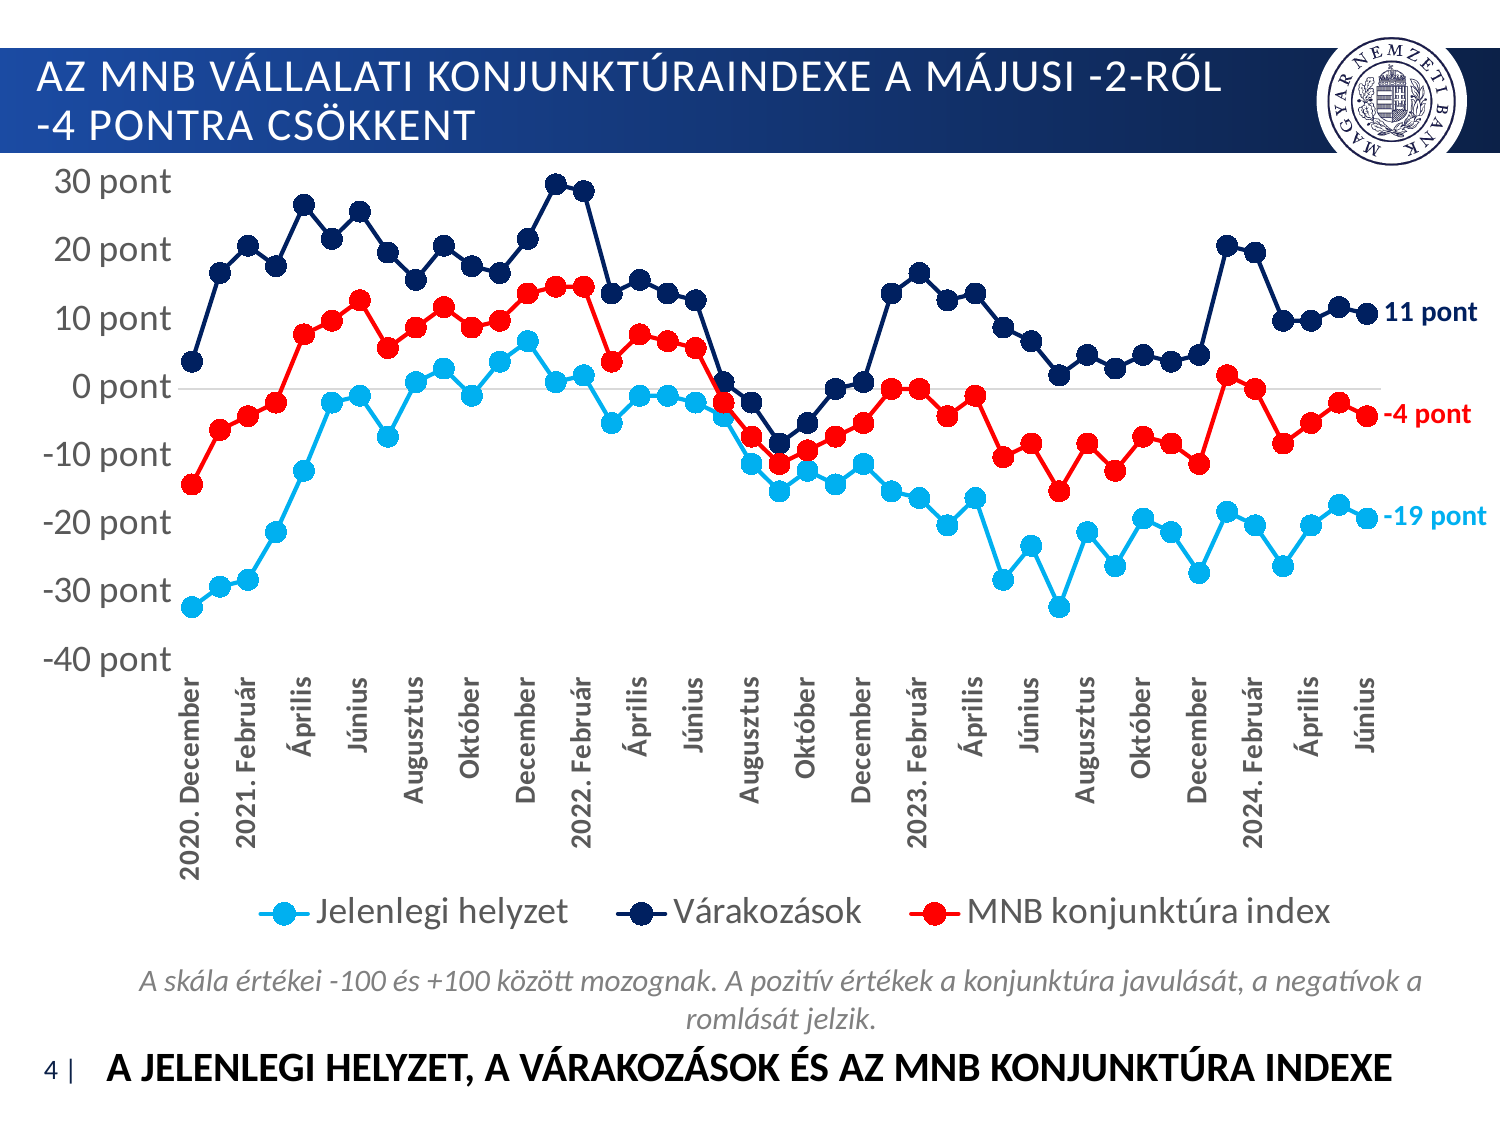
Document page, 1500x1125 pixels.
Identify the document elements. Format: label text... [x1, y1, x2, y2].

picture [1327, 36, 1457, 151]
title Az mnb vállalati konjunktúraindexe a májusi -2-ről -4 pontra csökkent [21, 50, 1296, 151]
text_box A jelenlegi helyzet, a várakozások és az MNB konjunktúra indexe [2, 1031, 1498, 1097]
text_box A skála értékei -100 és +100 között mozognak. A pozitív értékek a konjunktúra javulását, a negatívok a romlását jelzik. [97, 954, 1467, 1043]
chart [0, 151, 1500, 954]
